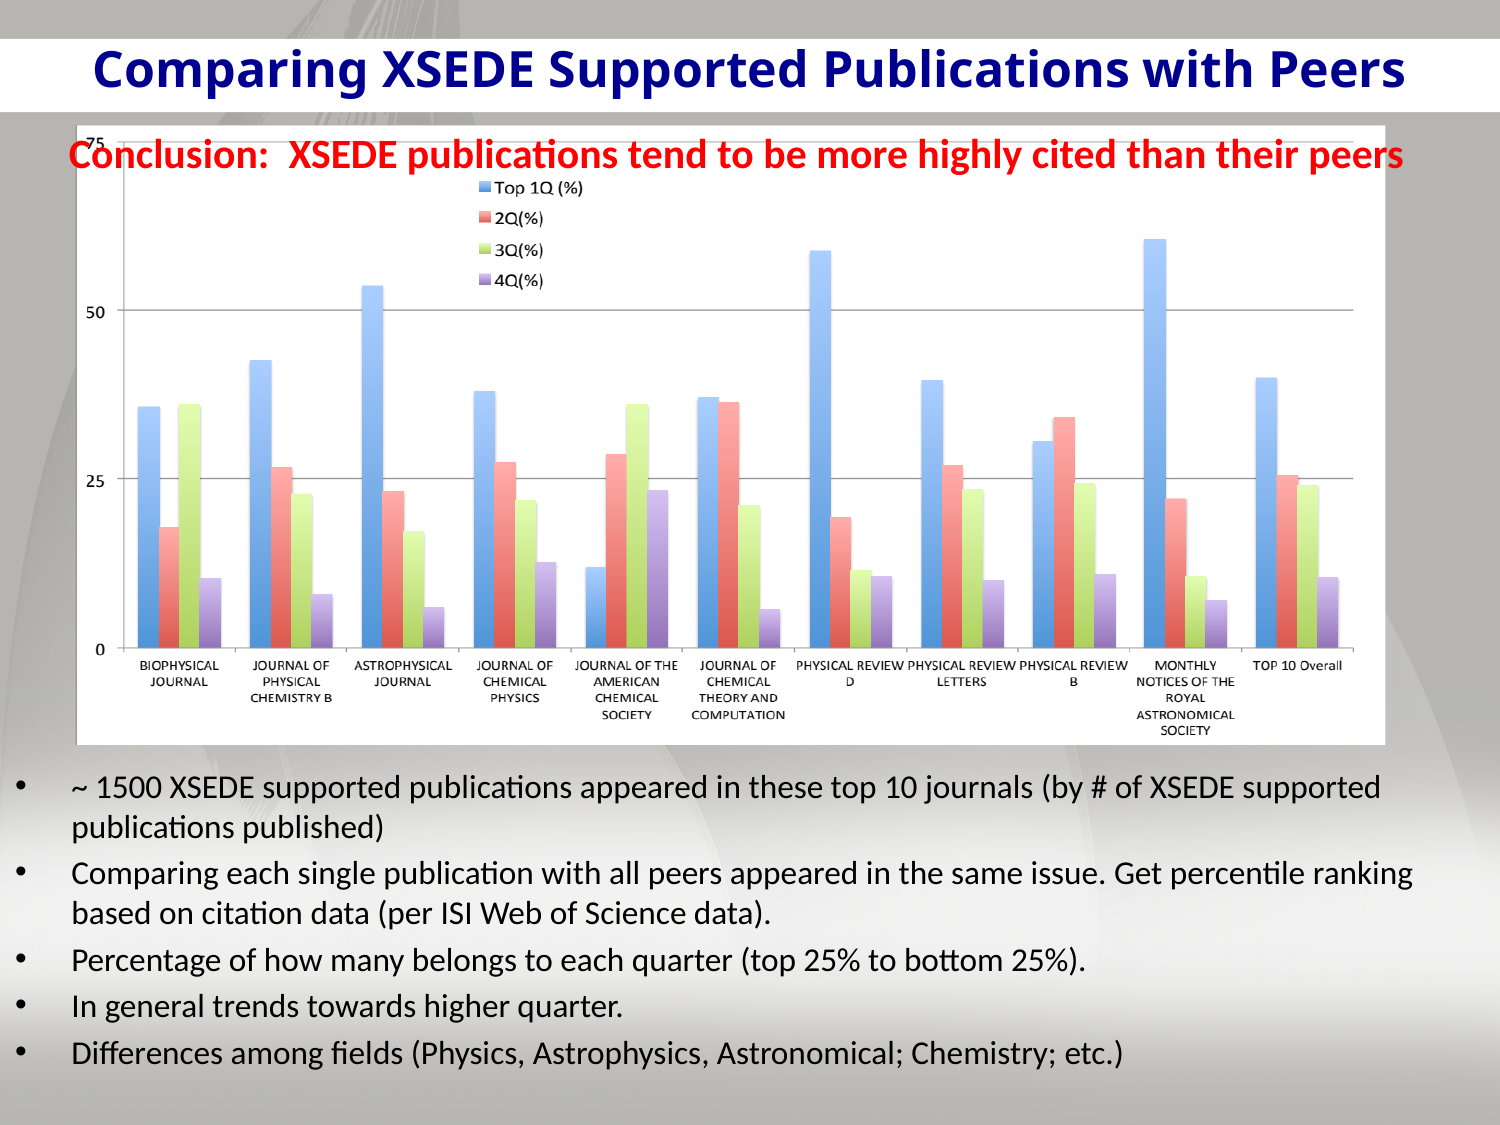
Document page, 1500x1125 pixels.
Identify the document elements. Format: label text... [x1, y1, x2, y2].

text_box Conclusion: XSEDE publications tend to be more highly cited than their peers [54, 119, 1450, 185]
title Comparing XSEDE Supported Publications with Peers [0, 38, 1500, 113]
picture [0, 113, 1500, 1125]
list ~ 1500 XSEDE supported publications appeared in these top 10 journals (by # of XSEDE supported publications published) Comparing each single publication with all peers appeared in the same issue. Get percentile ranking based on citation data (per ISI Web of Science data). Percentage of how many belongs to each quarter (top 25% to bottom 25%). In general trends towards higher quarter. Differences among fields (Physics, Astrophysics, Astronomical; Chemistry; etc.) [0, 750, 1493, 1118]
picture [0, 0, 1500, 38]
